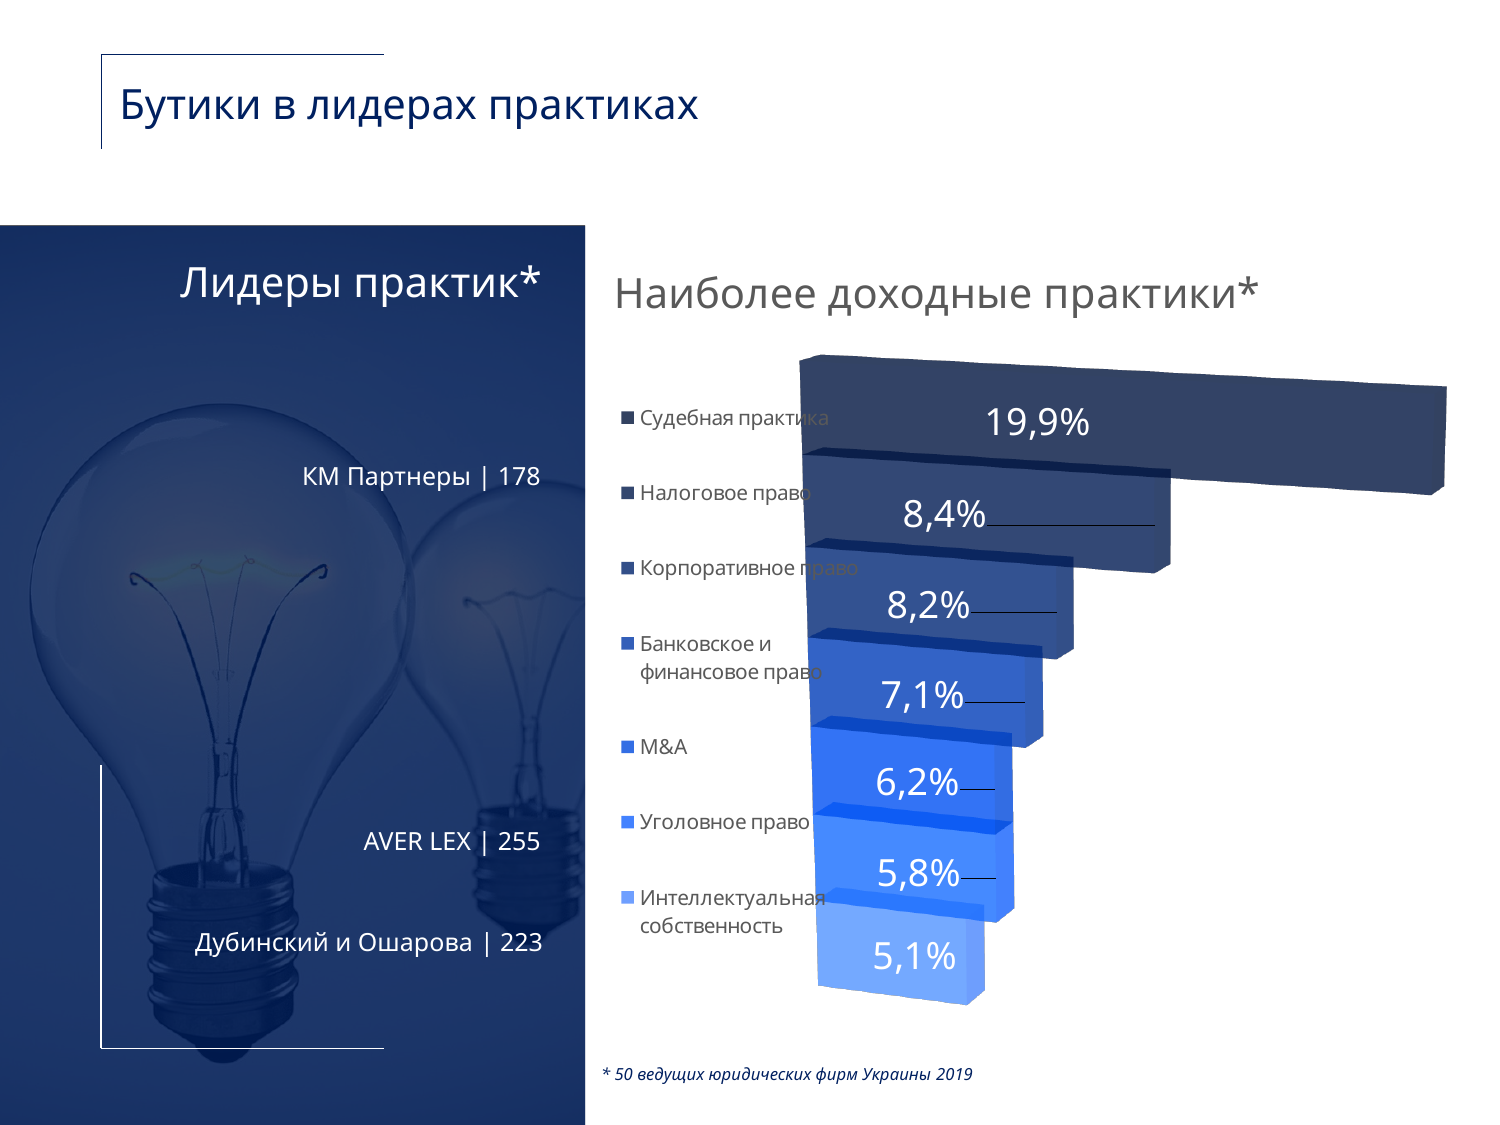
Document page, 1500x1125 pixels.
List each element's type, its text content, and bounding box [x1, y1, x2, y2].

chart [486, 225, 1500, 1095]
text_box Бутики в лидерах практиках [104, 70, 830, 136]
picture [0, 225, 586, 1125]
